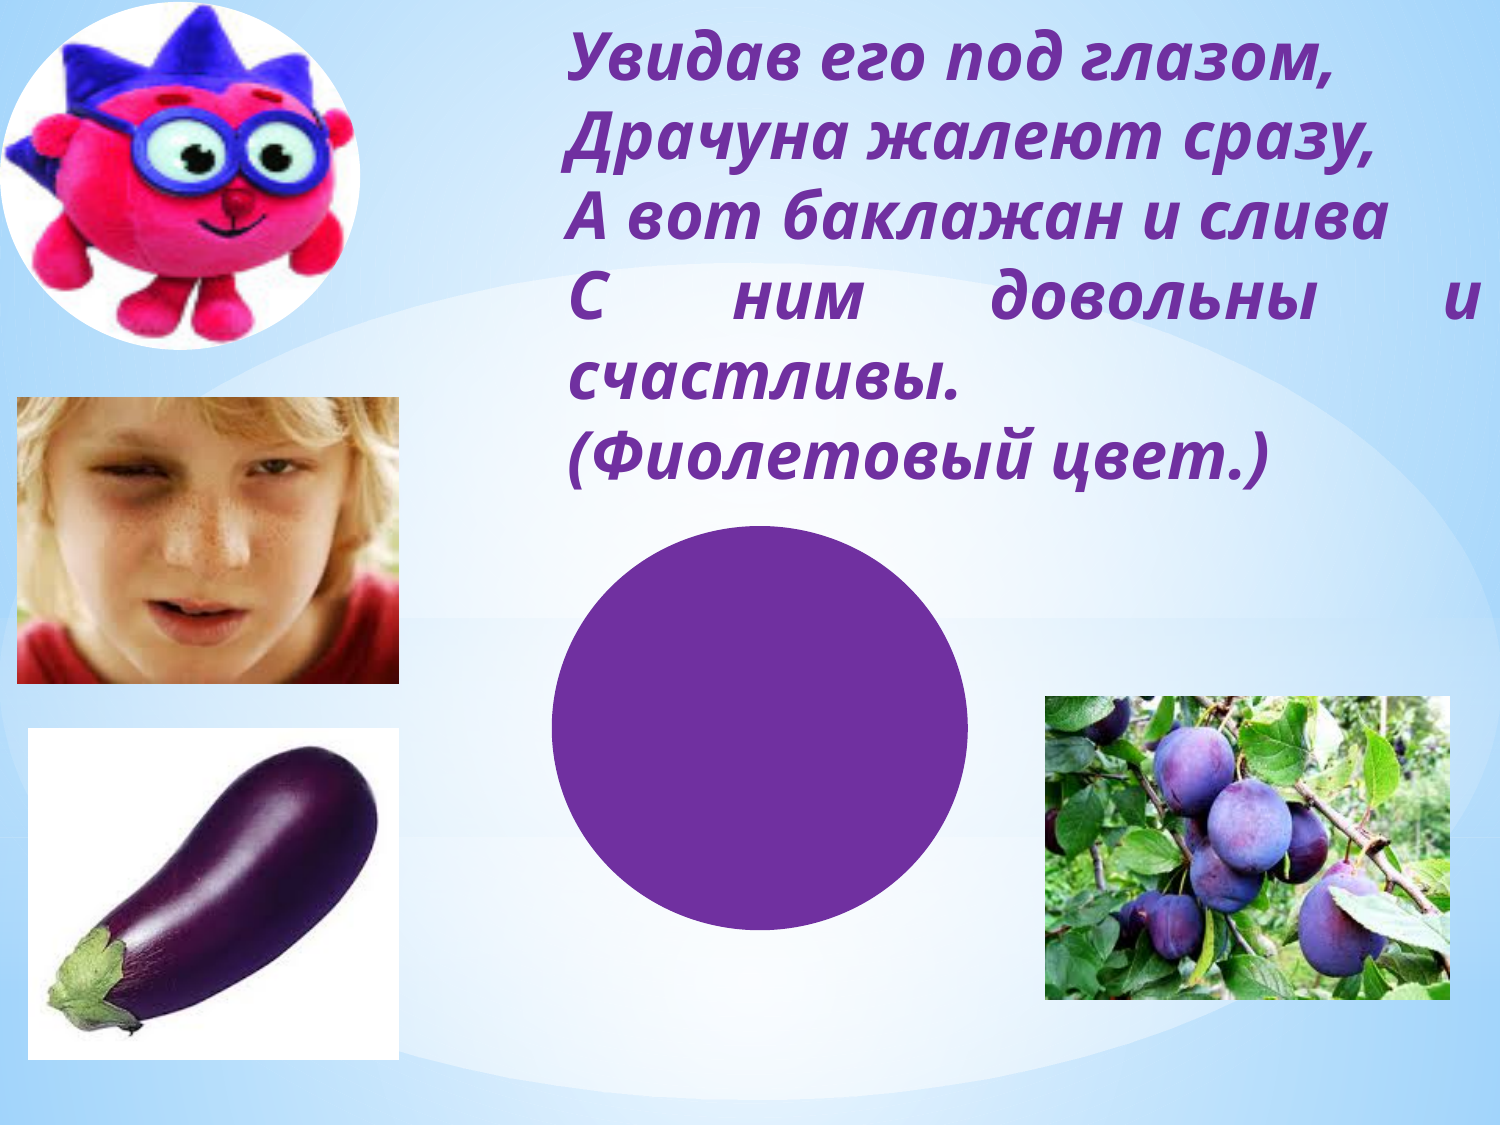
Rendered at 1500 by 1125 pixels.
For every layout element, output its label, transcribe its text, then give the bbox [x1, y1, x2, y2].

picture [0, 1, 361, 351]
picture [1045, 696, 1451, 1000]
text_box Увидав его под глазом, Драчуна жалеют сразу, А вот баклажан и слива С ним довольны и счастливы. (Фиолетовый цвет.) [552, 5, 1498, 501]
picture [17, 397, 400, 684]
picture [28, 727, 400, 1060]
text_box [551, 526, 968, 931]
